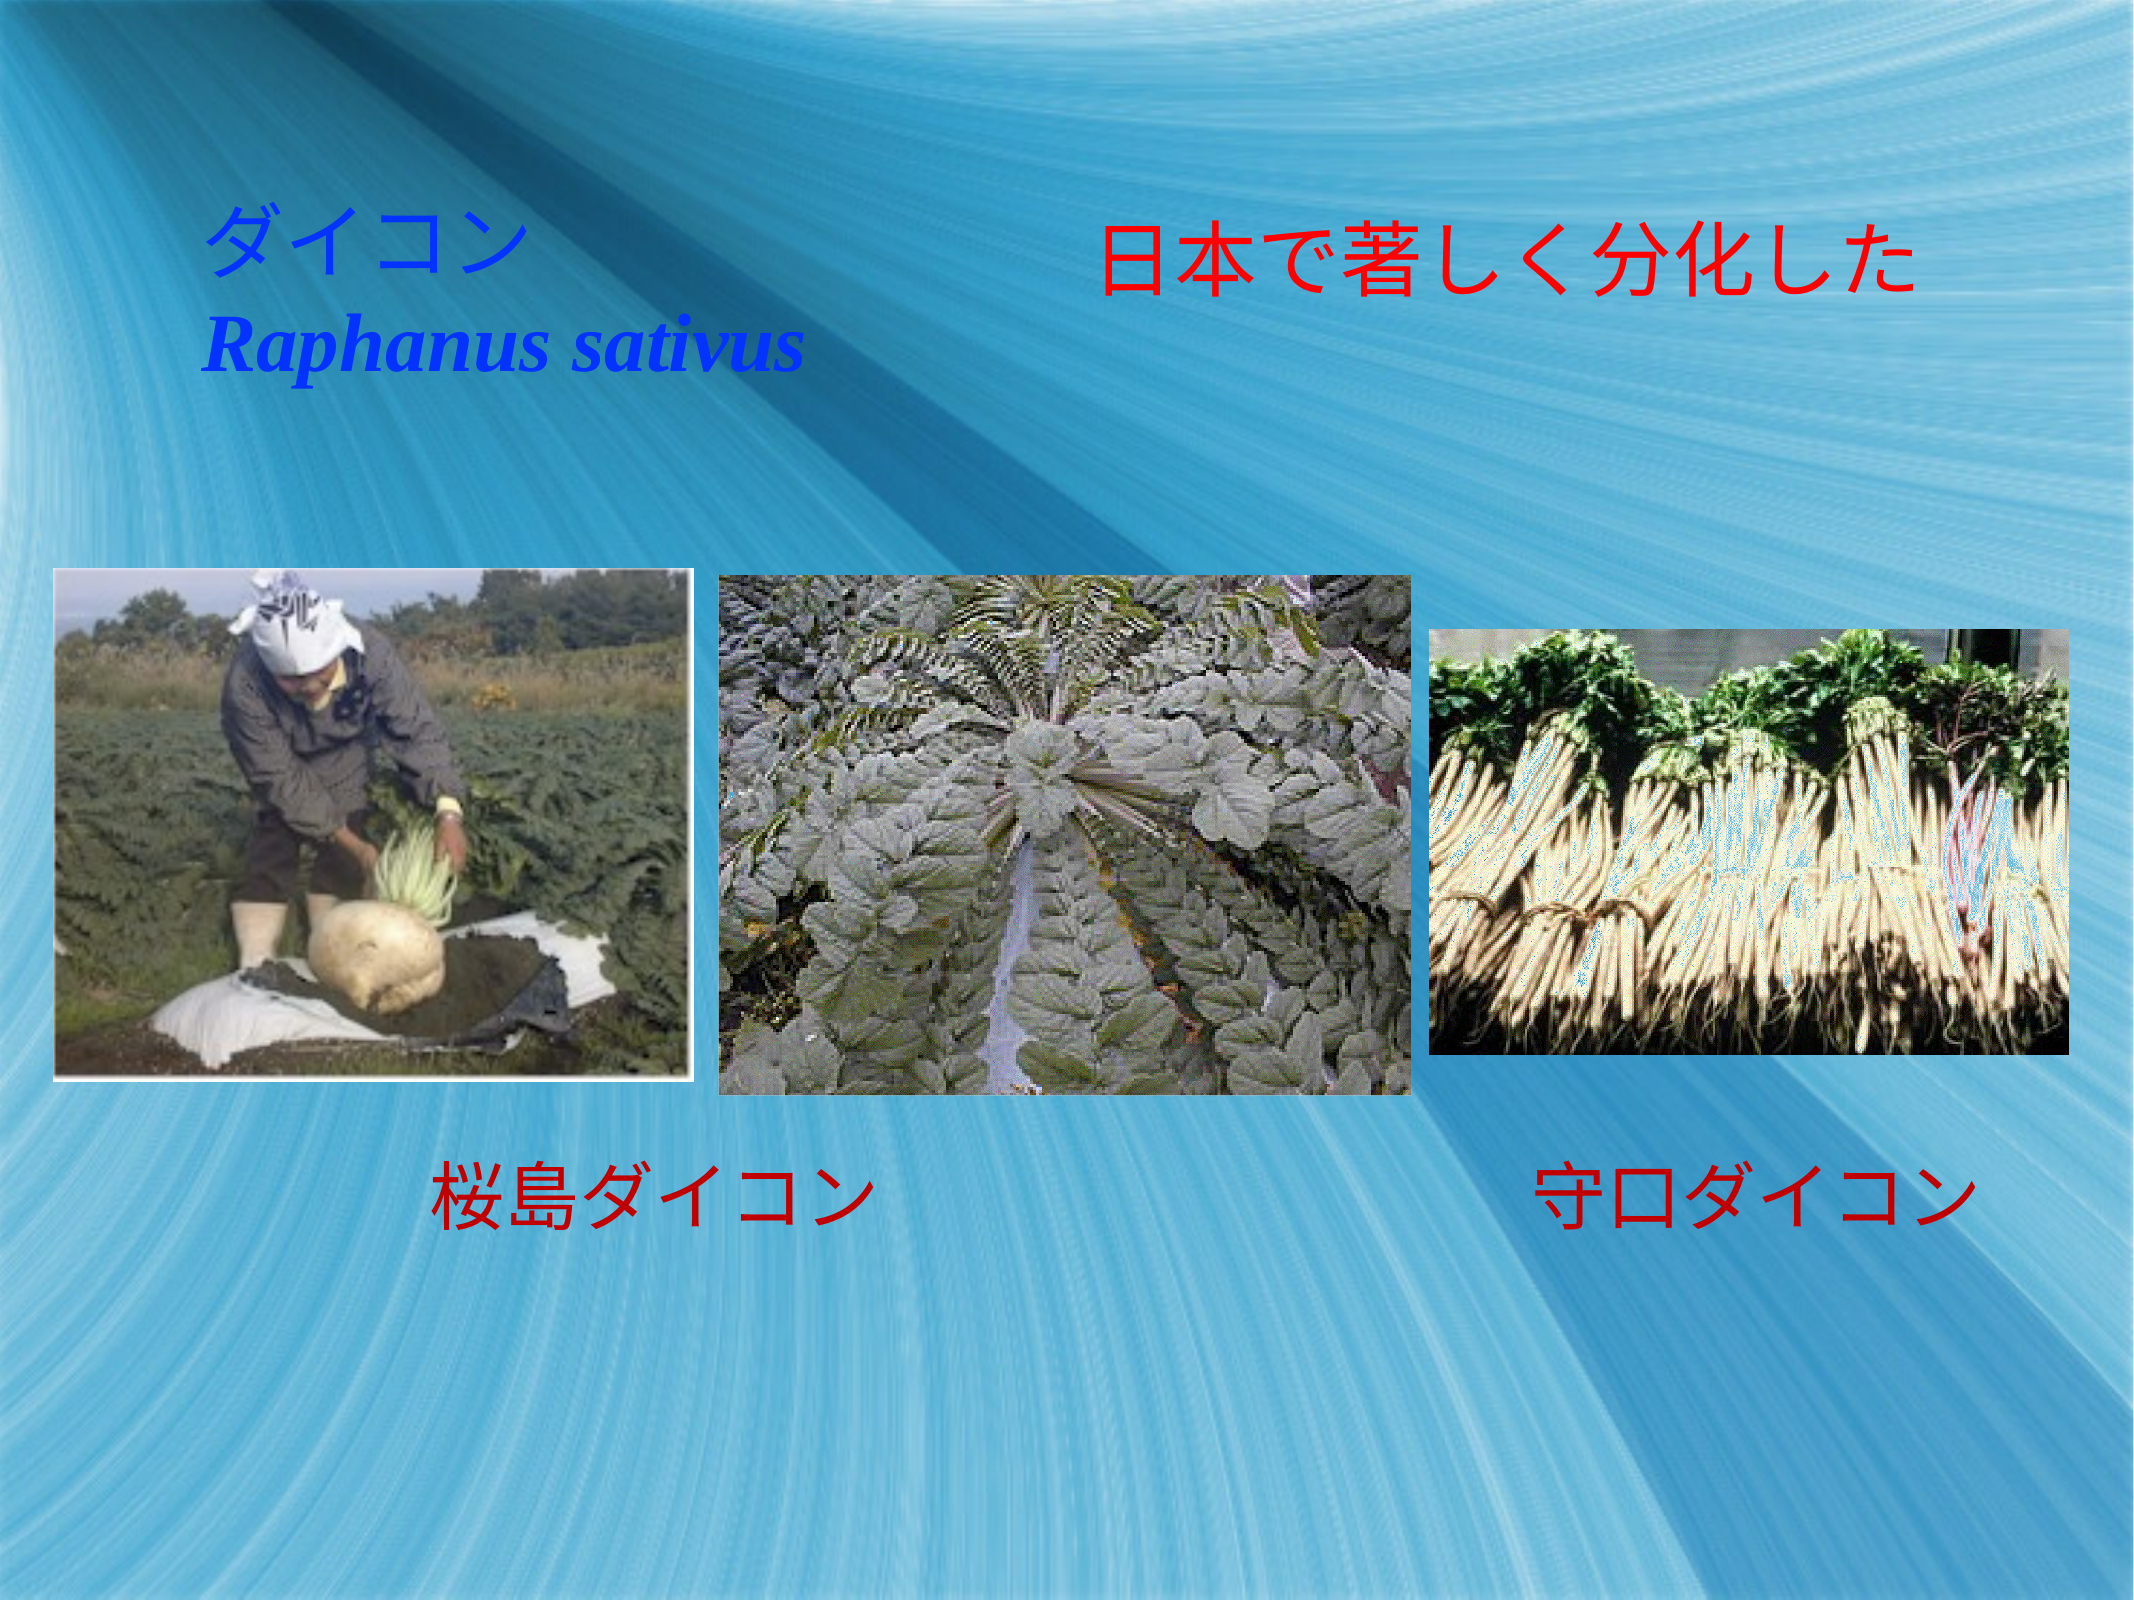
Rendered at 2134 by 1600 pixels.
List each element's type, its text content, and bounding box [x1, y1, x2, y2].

text_box 桜島ダイコン [408, 1137, 925, 1252]
text_box 守口ダイコン [1511, 1137, 2027, 1252]
text_box 日本で著しく分化した [1071, 195, 1943, 319]
text_box ダイコン Raphanus sativus [180, 177, 829, 401]
picture [0, 0, 2134, 1600]
